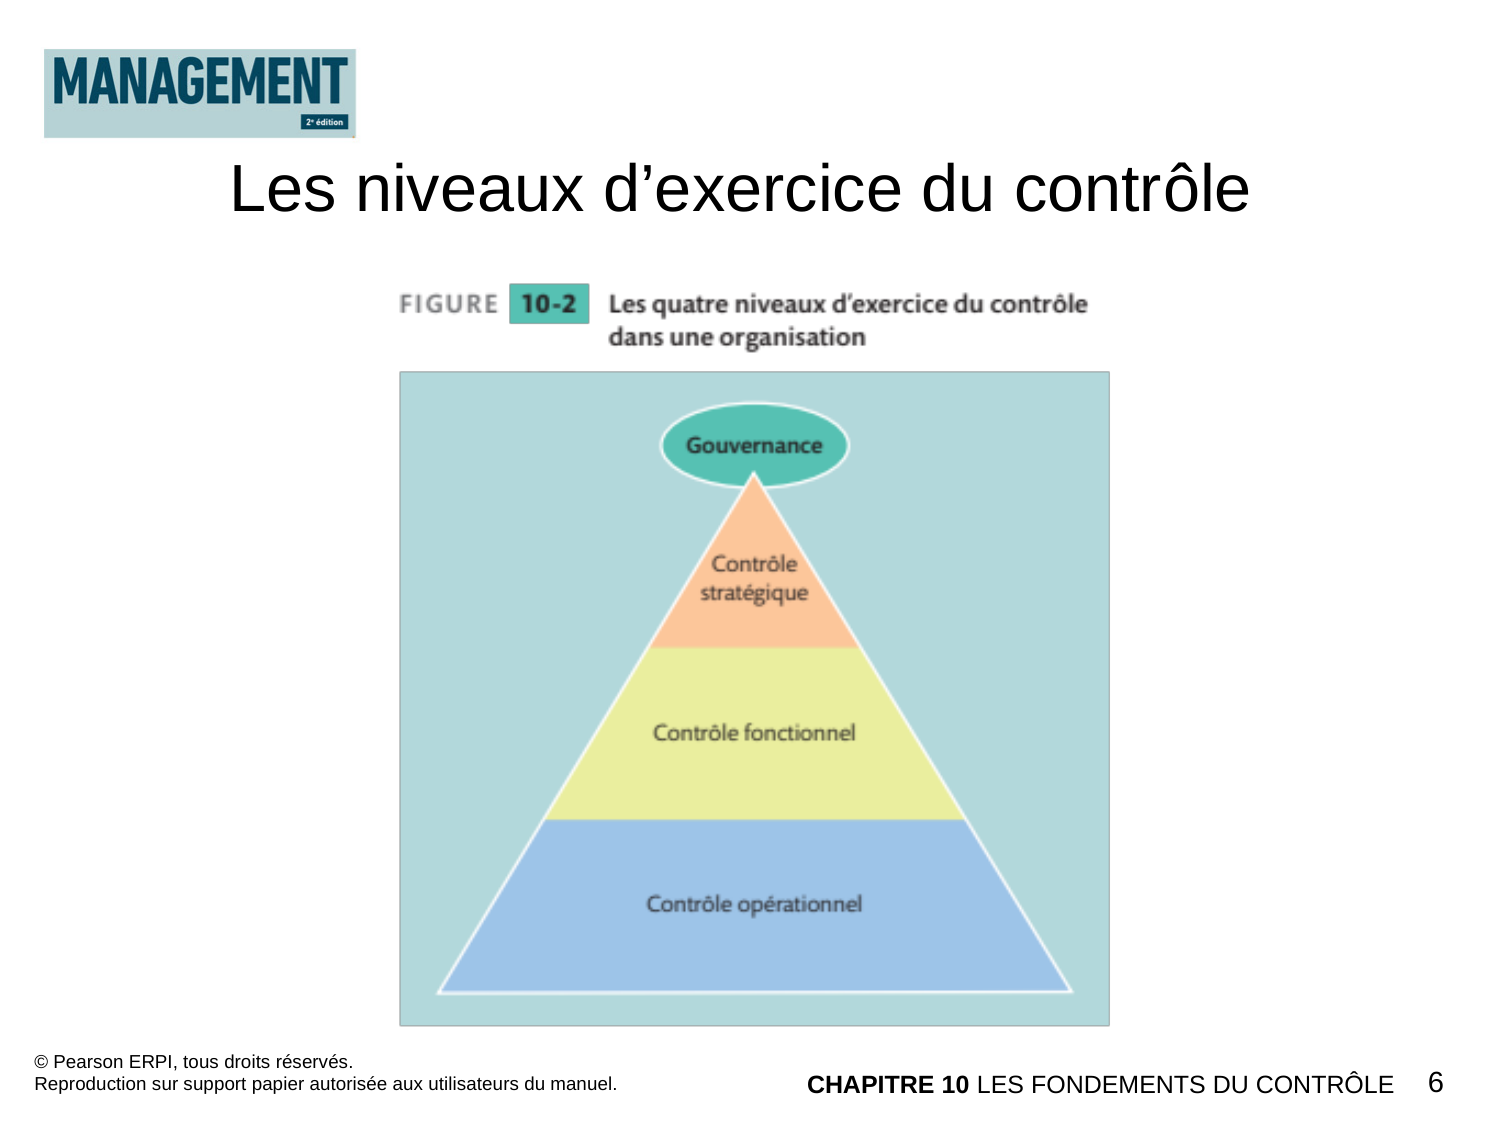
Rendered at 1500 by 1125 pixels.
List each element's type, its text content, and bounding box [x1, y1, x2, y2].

text_box 6 [1121, 1062, 1459, 1100]
picture [0, 0, 1500, 1125]
text_box © Pearson ERPI, tous droits réservés. Reproduction sur support papier autorisée aux utilisateurs du manuel. [19, 1041, 729, 1125]
text_box Les niveaux d’exercice du contrôle [112, 137, 1388, 234]
text_box CHAPITRE 10 LES FONDEMENTS DU CONTRÔLE [729, 1064, 1418, 1103]
